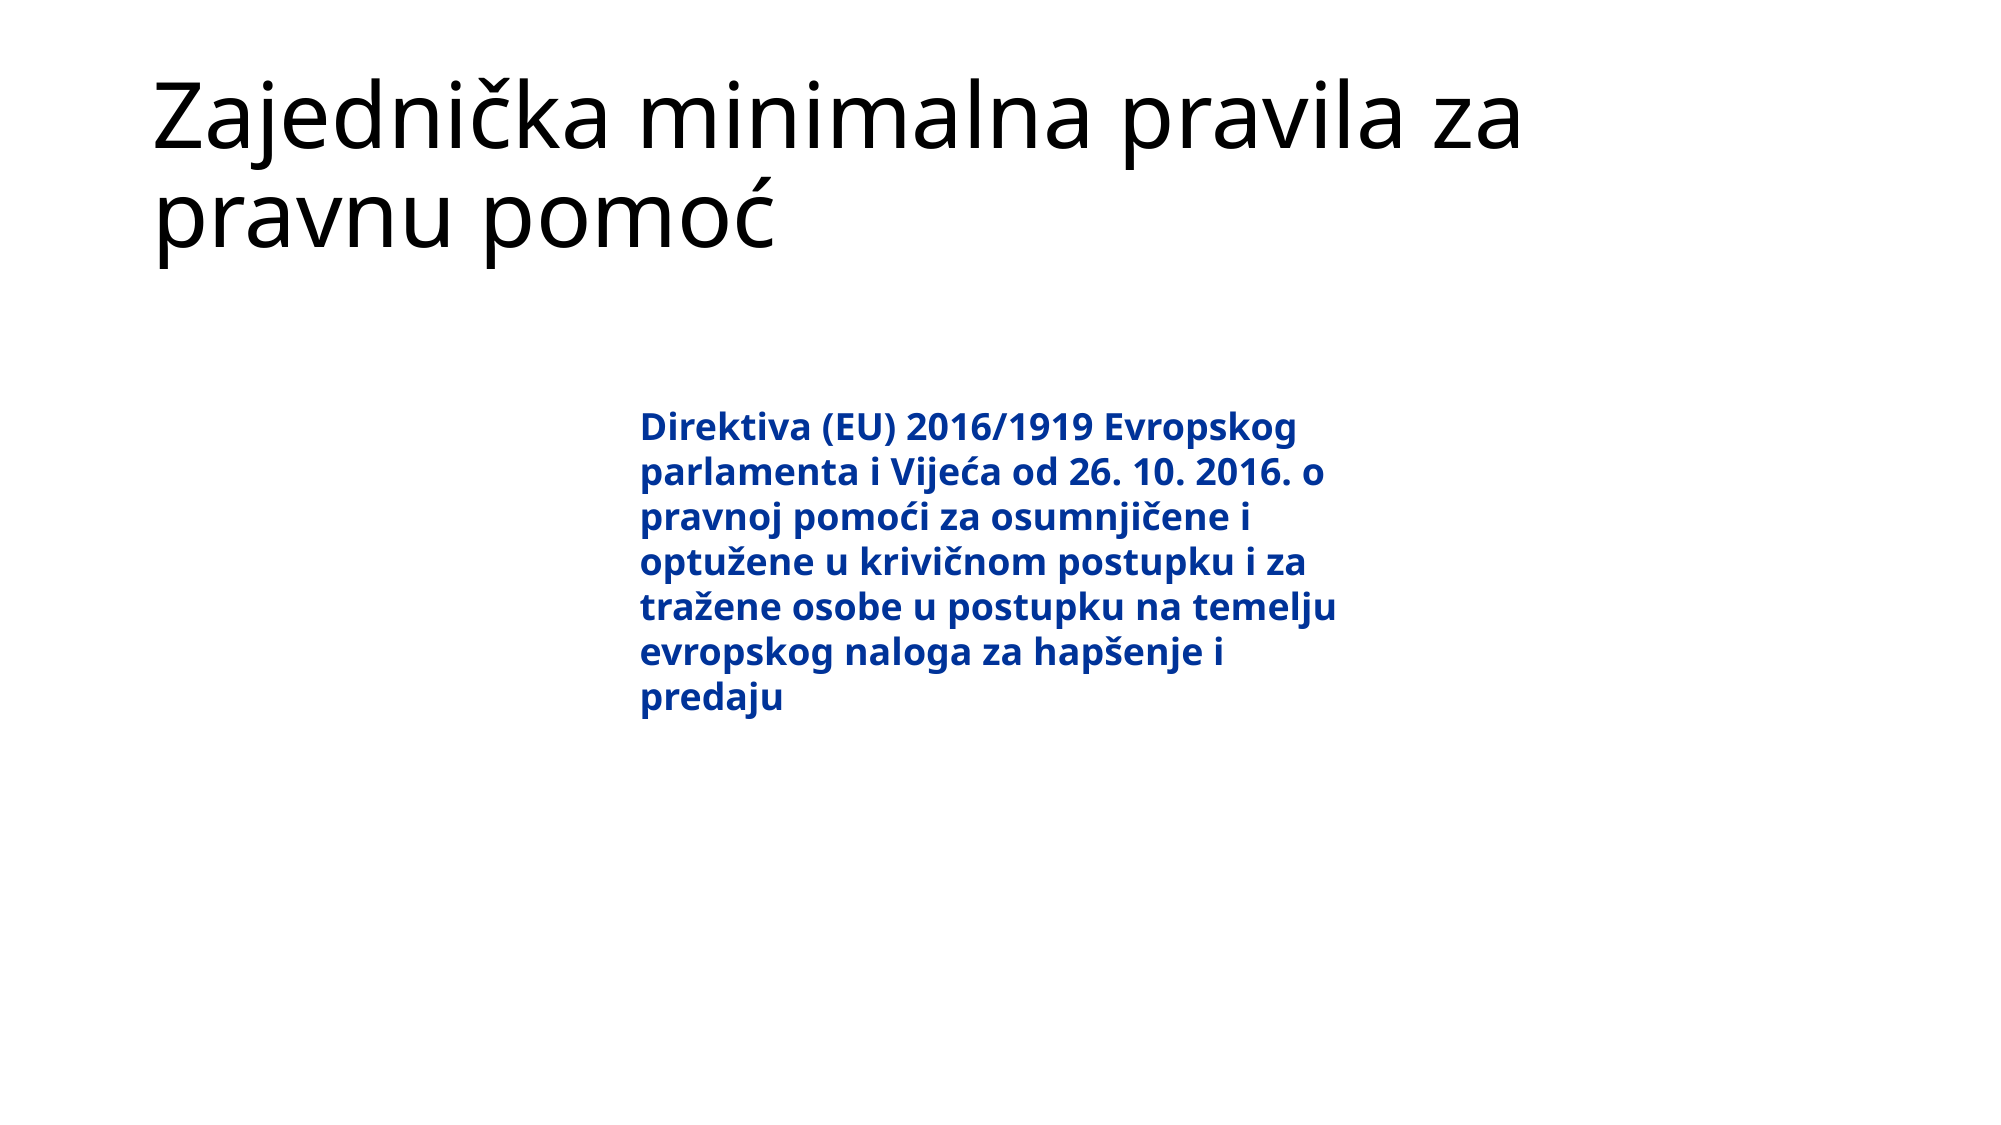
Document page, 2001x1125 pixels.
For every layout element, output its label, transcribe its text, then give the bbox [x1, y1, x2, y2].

title Zajednička minimalna pravila za pravnu pomoć [137, 59, 1863, 278]
text_box Direktiva (EU) 2016/1919 Evropskog parlamenta i Vijeća od 26. 10. 2016. o pravnoj pomoći za osumnjičene i optužene u krivičnom postupku i za tražene osobe u postupku na temelju evropskog naloga za hapšenje i predaju [624, 395, 1375, 726]
